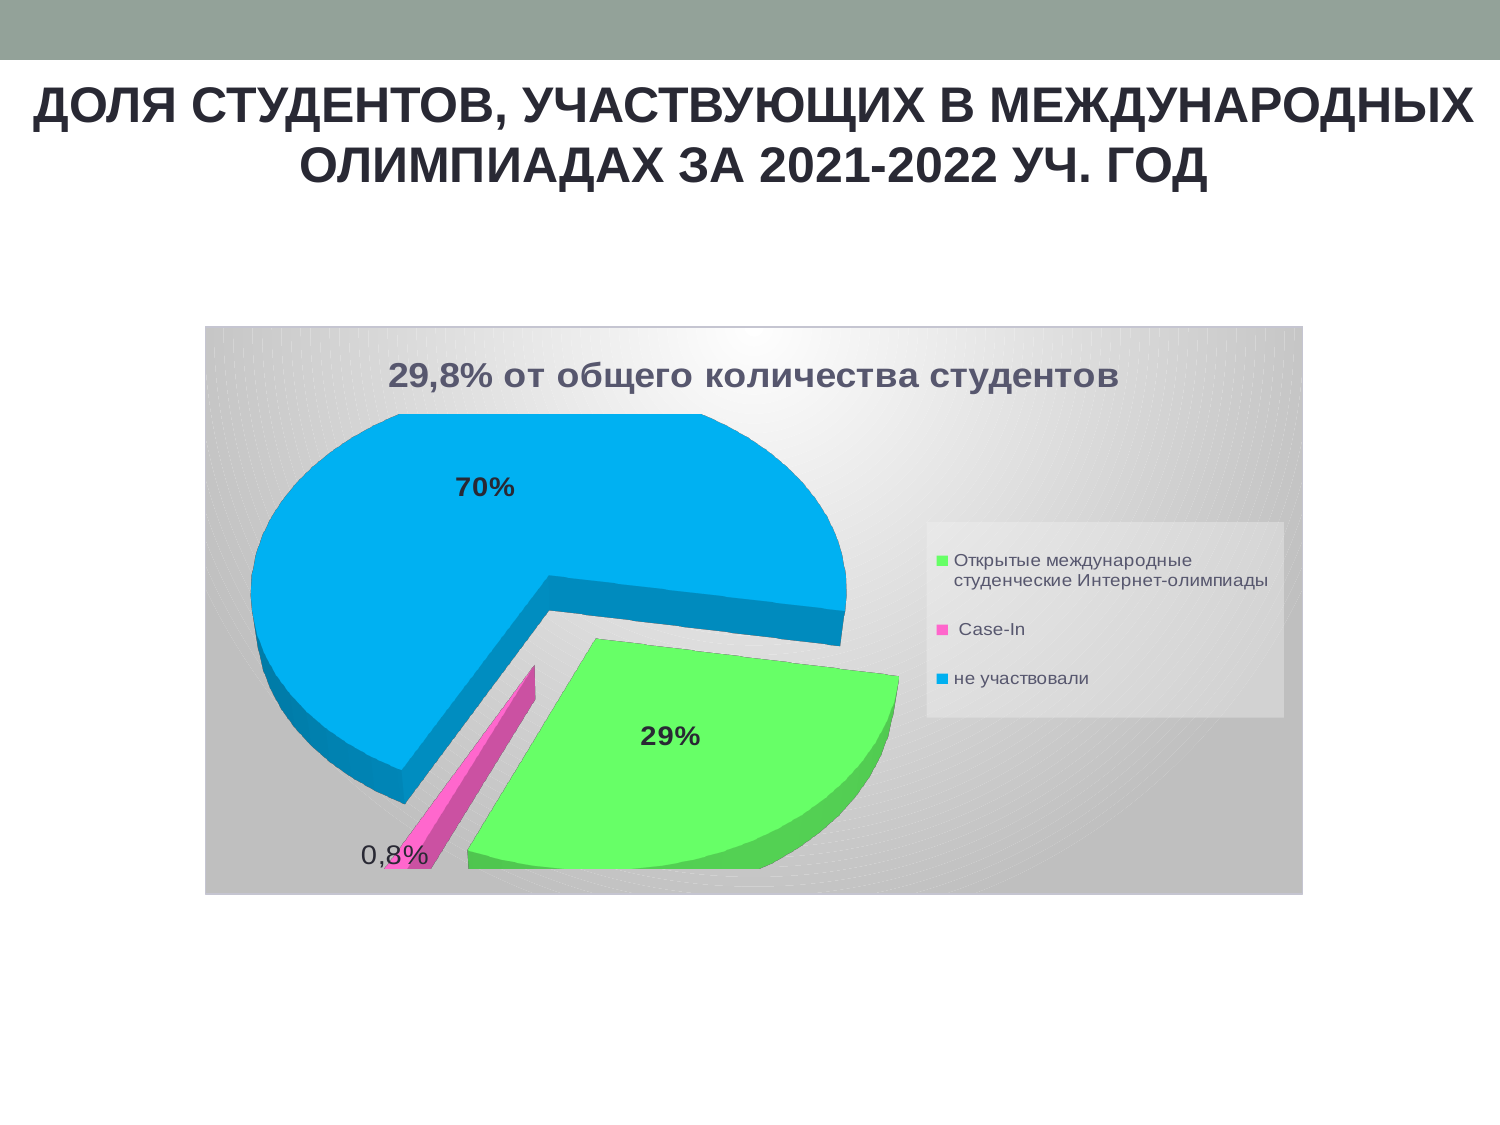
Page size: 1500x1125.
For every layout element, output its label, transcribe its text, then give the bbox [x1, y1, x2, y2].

text_box ДОЛЯ СТУДЕНТОВ, УЧАСТВУЮЩИХ В МЕЖДУНАРОДНЫХ ОЛИМПИАДАХ ЗА 2021-2022 УЧ. ГОД [12, 65, 1496, 208]
chart [204, 326, 1304, 941]
